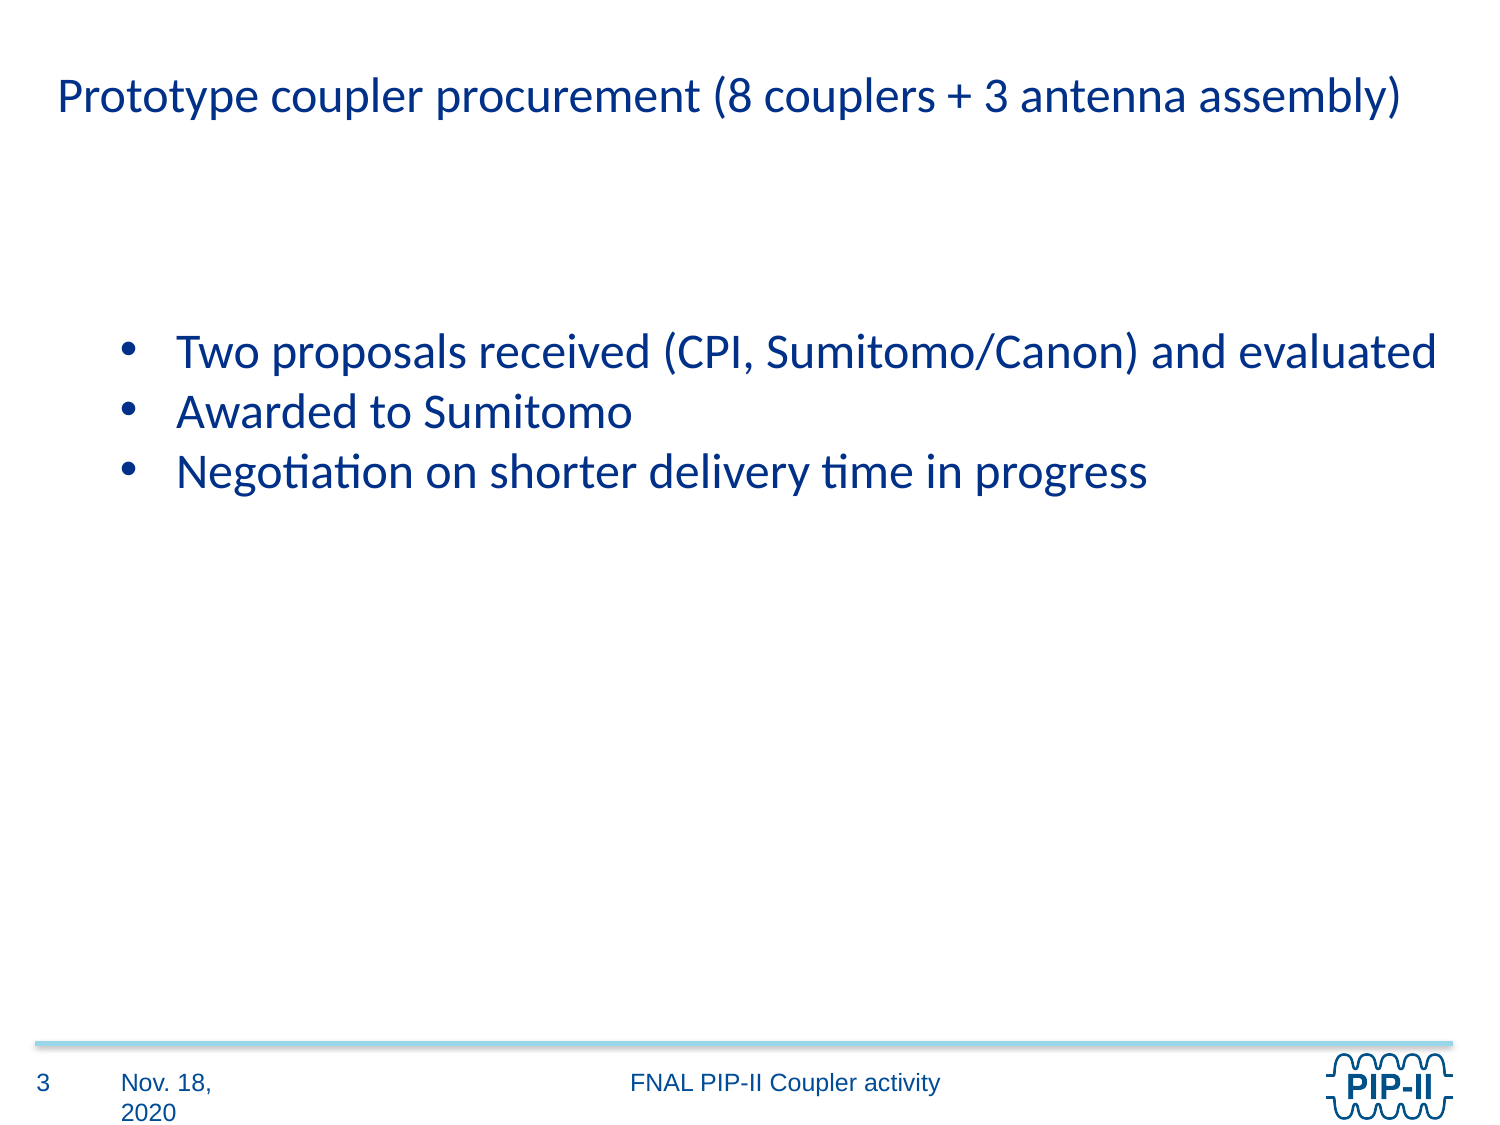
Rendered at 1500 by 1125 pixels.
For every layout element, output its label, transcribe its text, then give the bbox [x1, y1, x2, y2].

text_box Prototype coupler procurement (8 couplers + 3 antenna assembly) [42, 55, 1418, 130]
text_box Two proposals received (CPI, Sumitomo/Canon) and evaluated Awarded to Sumitomo Negotiation on shorter delivery time in progress [105, 310, 1454, 506]
picture [1326, 1053, 1453, 1120]
slide_number 3 [36, 1066, 105, 1106]
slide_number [120, 1066, 276, 1107]
footer FNAL PIP-II Coupler activity [293, 1066, 1279, 1107]
